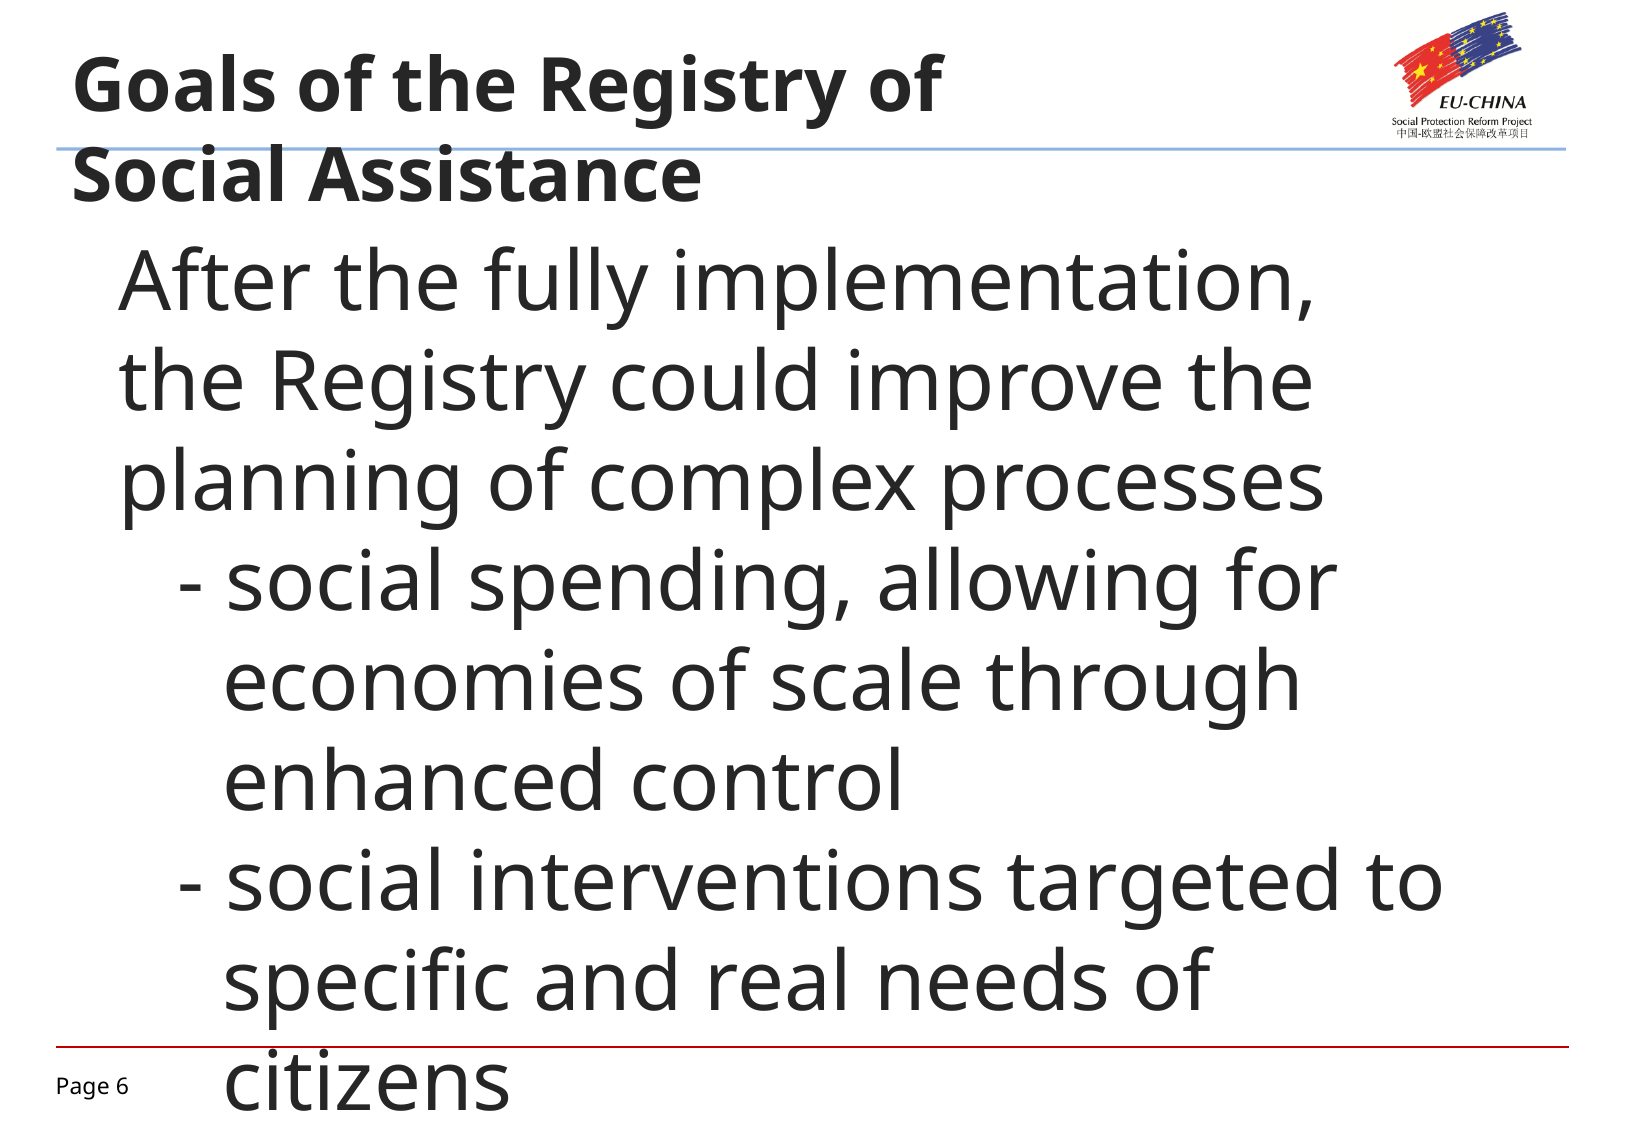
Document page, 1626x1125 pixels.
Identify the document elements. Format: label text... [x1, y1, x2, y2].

text_box Goals of the Registry of Social Assistance [56, 28, 1191, 136]
picture [1387, 0, 1537, 147]
text_box After the fully implementation, the Registry could improve the planning of complex processes - social spending, allowing for economies of scale through enhanced control - social interventions targeted to specific and real needs of citizens [103, 219, 1474, 1125]
